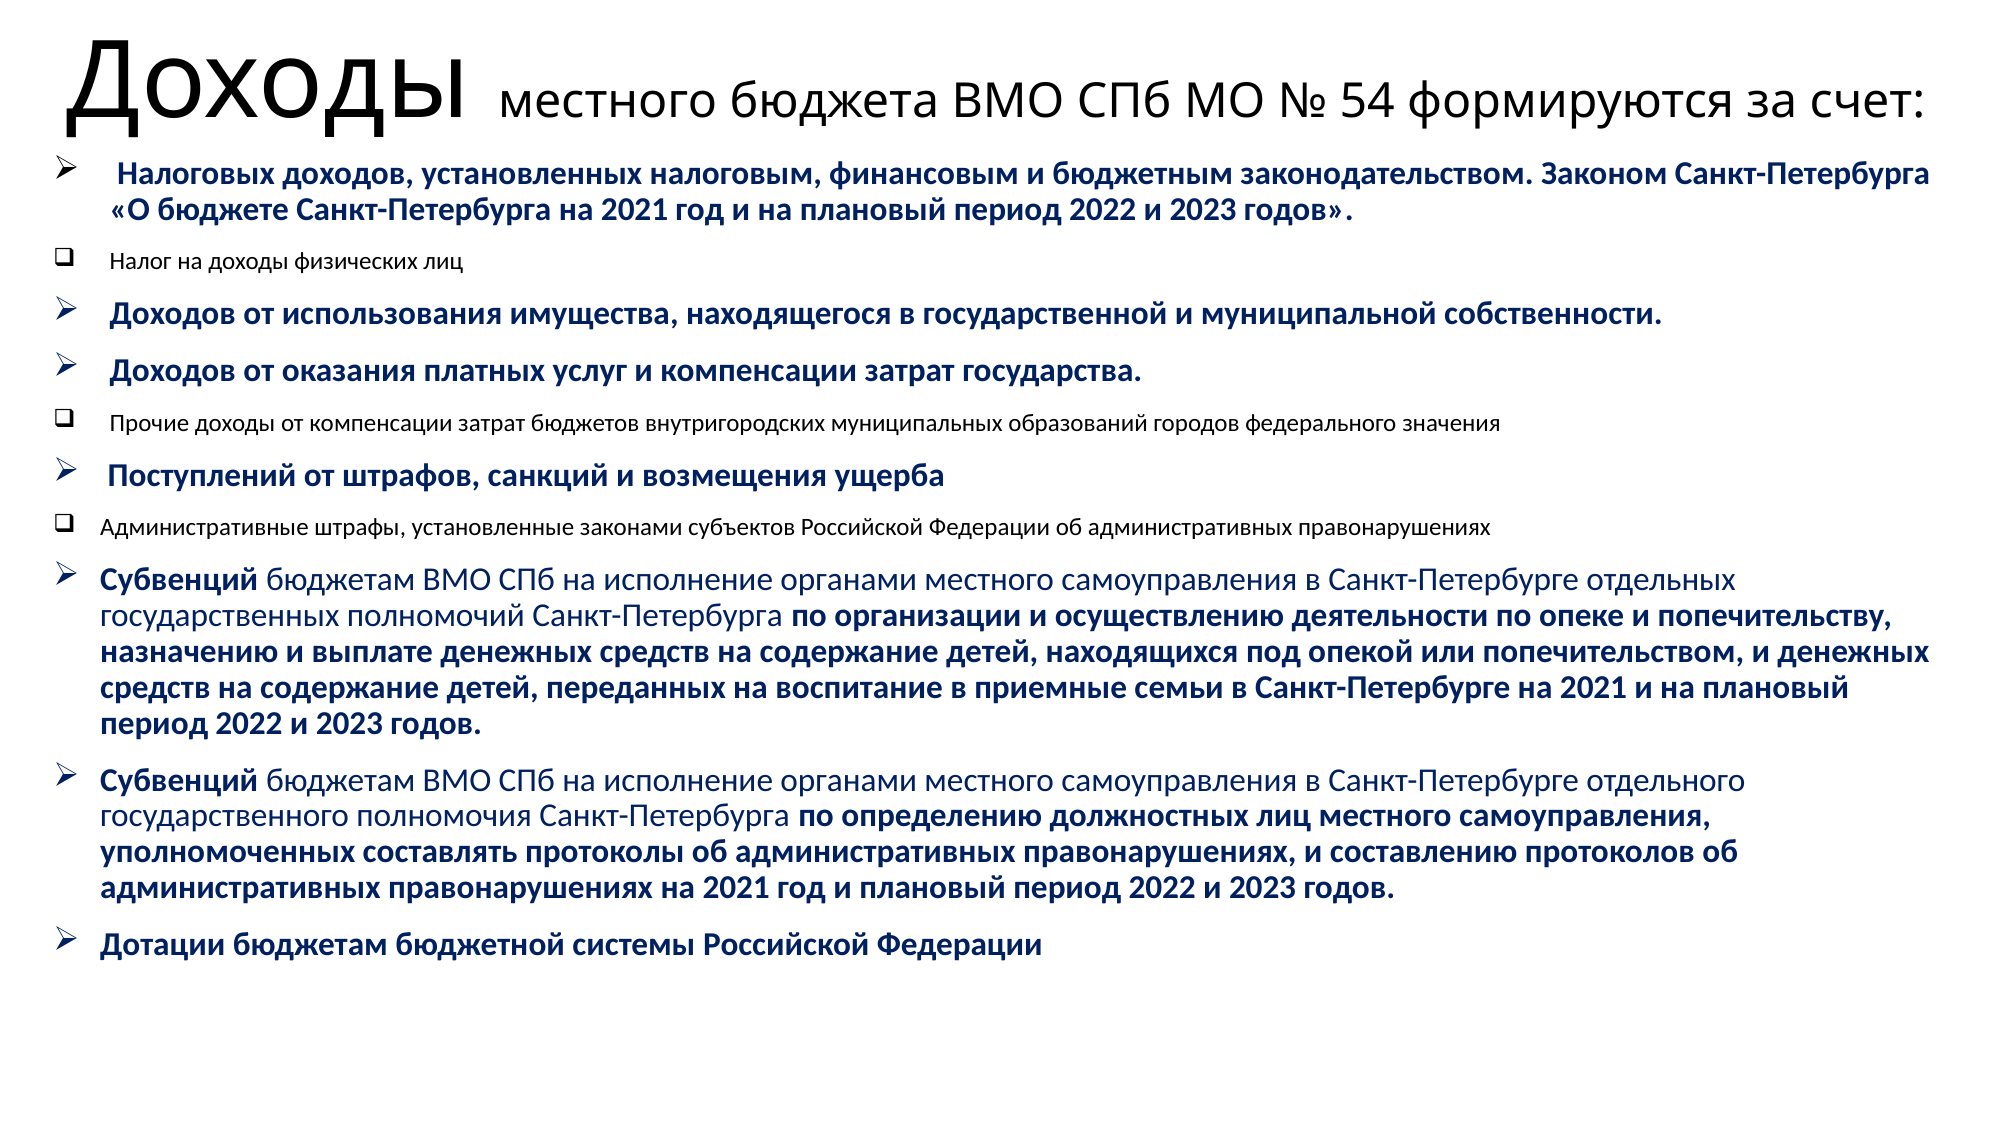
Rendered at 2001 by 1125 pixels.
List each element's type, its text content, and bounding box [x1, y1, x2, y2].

title Доходы местного бюджета ВМО СПб МО № 54 формируются за счет: [38, 14, 1956, 148]
subtitle Налоговых доходов, установленных налоговым, финансовым и бюджетным законодательством. Законом Санкт-Петербурга «О бюджете Санкт-Петербурга на 2021 год и на плановый период 2022 и 2023 годов». Налог на доходы физических лиц Доходов от использования имущества, находящегося в государственной и муниципальной собственности. Доходов от оказания платных услуг и компенсации затрат государства. Прочие доходы от компенсации затрат бюджетов внутригородских муниципальных образований городов федерального значения Поступлений от штрафов, санкций и возмещения ущерба Административные штрафы, установленные законами субъектов Российской Федерации об административных правонарушениях Субвенций бюджетам ВМО СПб на исполнение органами местного самоуправления в Санкт-Петербурге отдельных государственных полномочий Санкт-Петербурга по организации и осуществлению деятельности по опеке и попечительству, назначению и выплате денежных средств на содержание детей, находящихся под опекой или попечительством, и денежных средств на содержание детей, переданных на воспитание в приемные семьи в Санкт-Петербурге на 2021 и на плановый период 2022 и 2023 годов. Субвенций бюджетам ВМО СПб на исполнение органами местного самоуправления в Санкт-Петербурге отдельного государственного полномочия Санкт-Петербурга по определению должностных лиц местного самоуправления, уполномоченных составлять протоколы об административных правонарушениях, и составлению протоколов об административных правонарушениях на 2021 год и плановый период 2022 и 2023 годов. Дотации бюджетам бюджетной системы Российской Федерации [38, 148, 1956, 1098]
